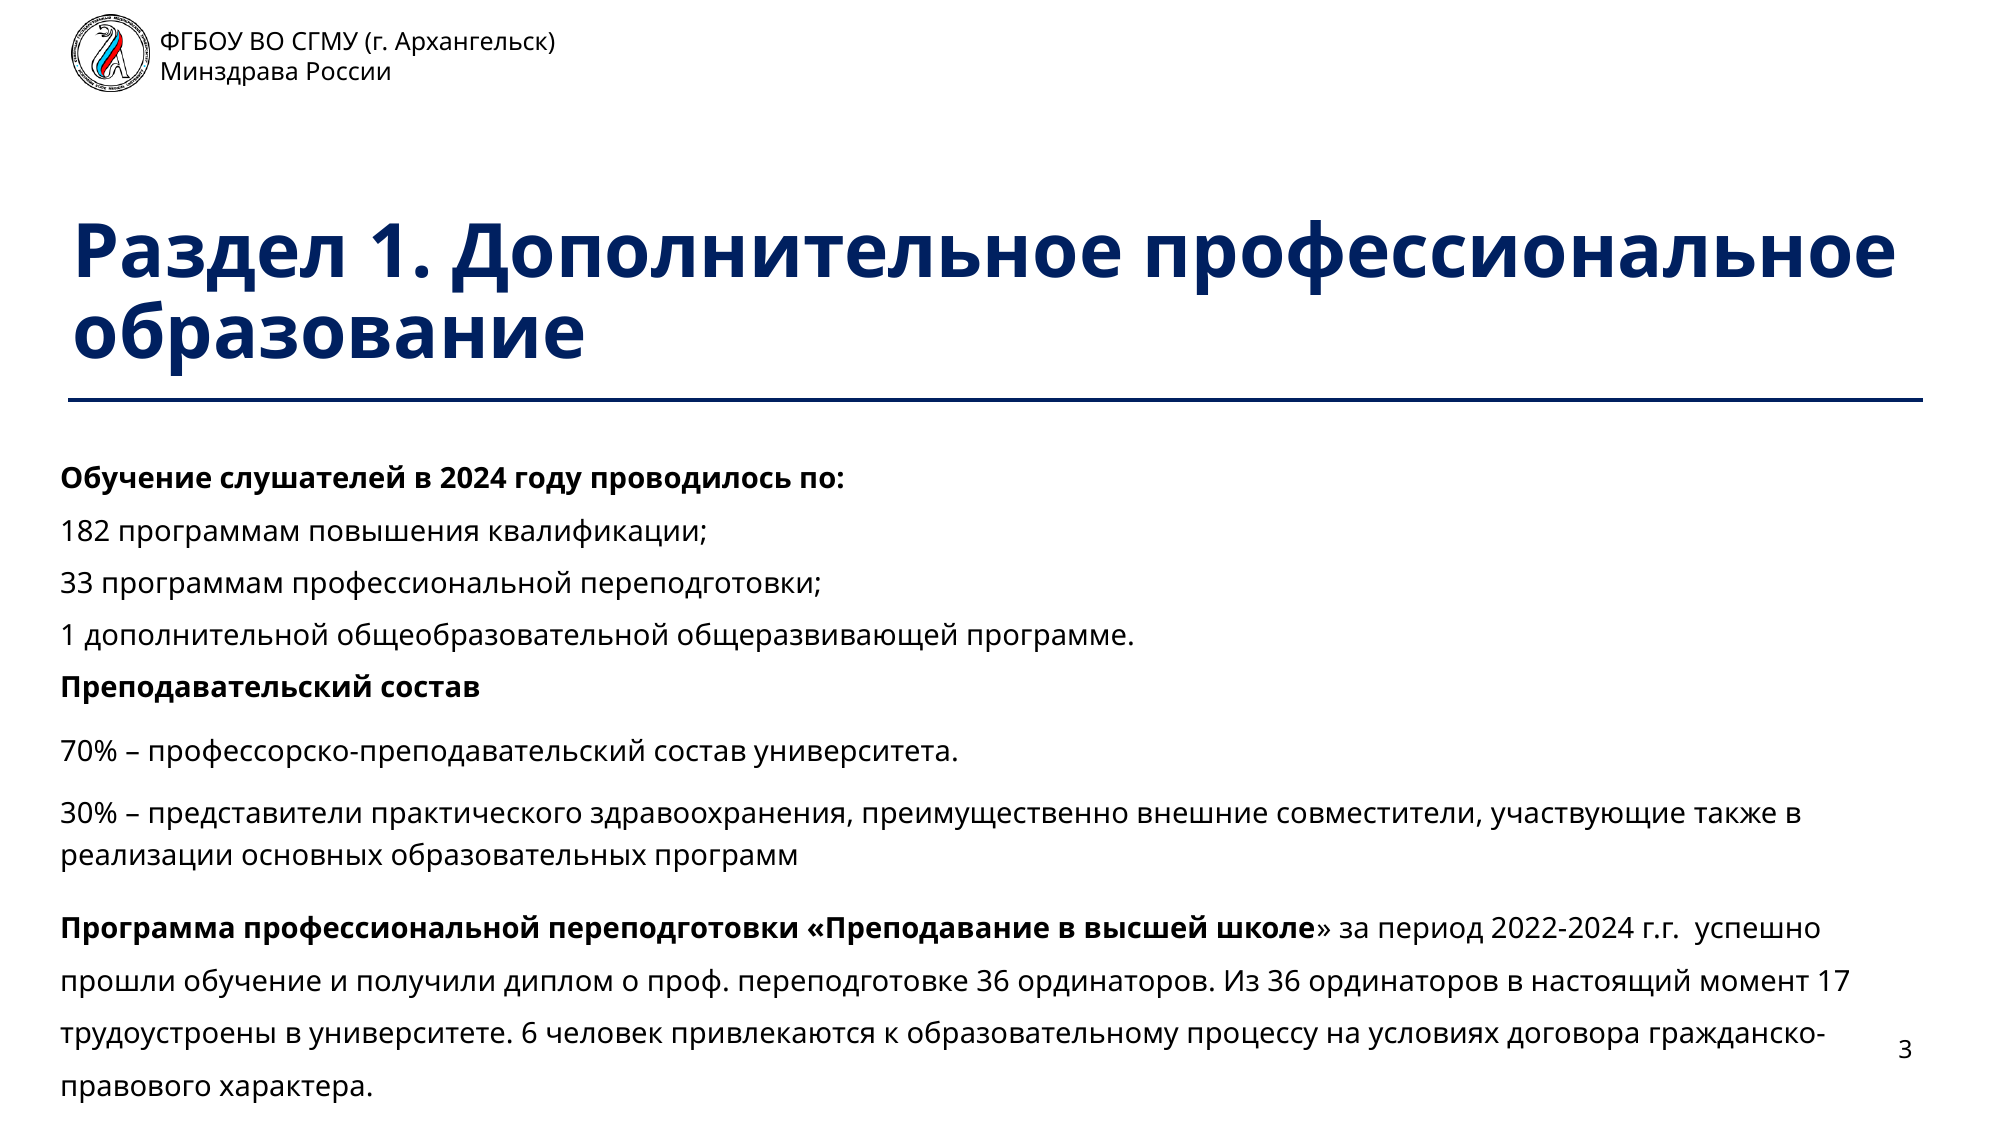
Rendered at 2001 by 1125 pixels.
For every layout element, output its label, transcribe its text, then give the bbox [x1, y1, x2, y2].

slide_number 3 [1477, 1025, 1928, 1086]
picture [71, 14, 150, 92]
list Обучение слушателей в 2024 году проводилось по: 182 программам повышения квалификации; 33 программам профессиональной переподготовки; 1 дополнительной общеобразовательной общеразвивающей программе. Преподавательский состав 70% – профессорско-преподавательский состав университета. 30% – представители практического здравоохранения, преимущественно внешние совместители, участвующие также в реализации основных образовательных программ Программа профессиональной переподготовки «Преподавание в высшей школе» за период 2022-2024 г.г. успешно прошли обучение и получили диплом о проф. переподготовке 36 ординаторов. Из 36 ординаторов в настоящий момент 17 трудоустроены в университете. 6 человек привлекаются к образовательному процессу на условиях договора гражданско-правового характера. [60, 456, 1915, 1033]
title Раздел 1. Дополнительное профессиональное образование [72, 205, 1928, 417]
